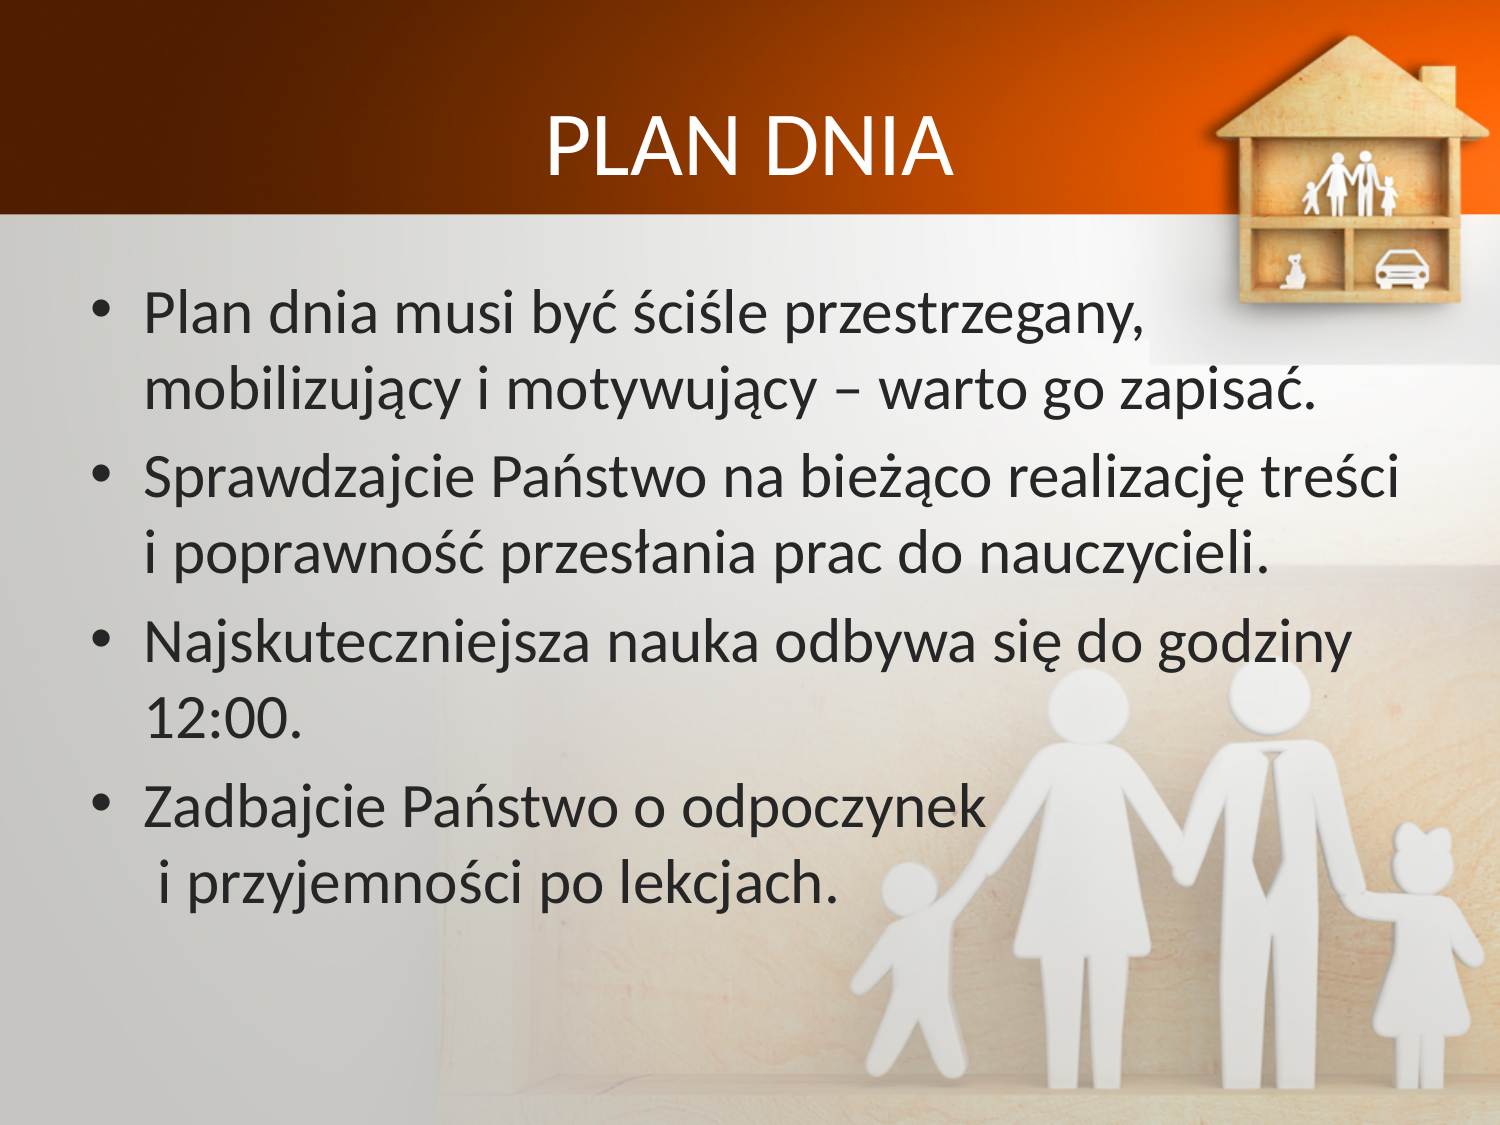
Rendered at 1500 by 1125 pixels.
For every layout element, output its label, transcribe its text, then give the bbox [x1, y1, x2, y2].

picture [0, 0, 1500, 1125]
title PLAN DNIA [75, 45, 1425, 233]
list Plan dnia musi być ściśle przestrzegany, mobilizujący i motywujący – warto go zapisać. Sprawdzajcie Państwo na bieżąco realizację treści i poprawność przesłania prac do nauczycieli. Najskuteczniejsza nauka odbywa się do godziny 12:00. Zadbajcie Państwo o odpoczynek i przyjemności po lekcjach. [75, 262, 1425, 1005]
